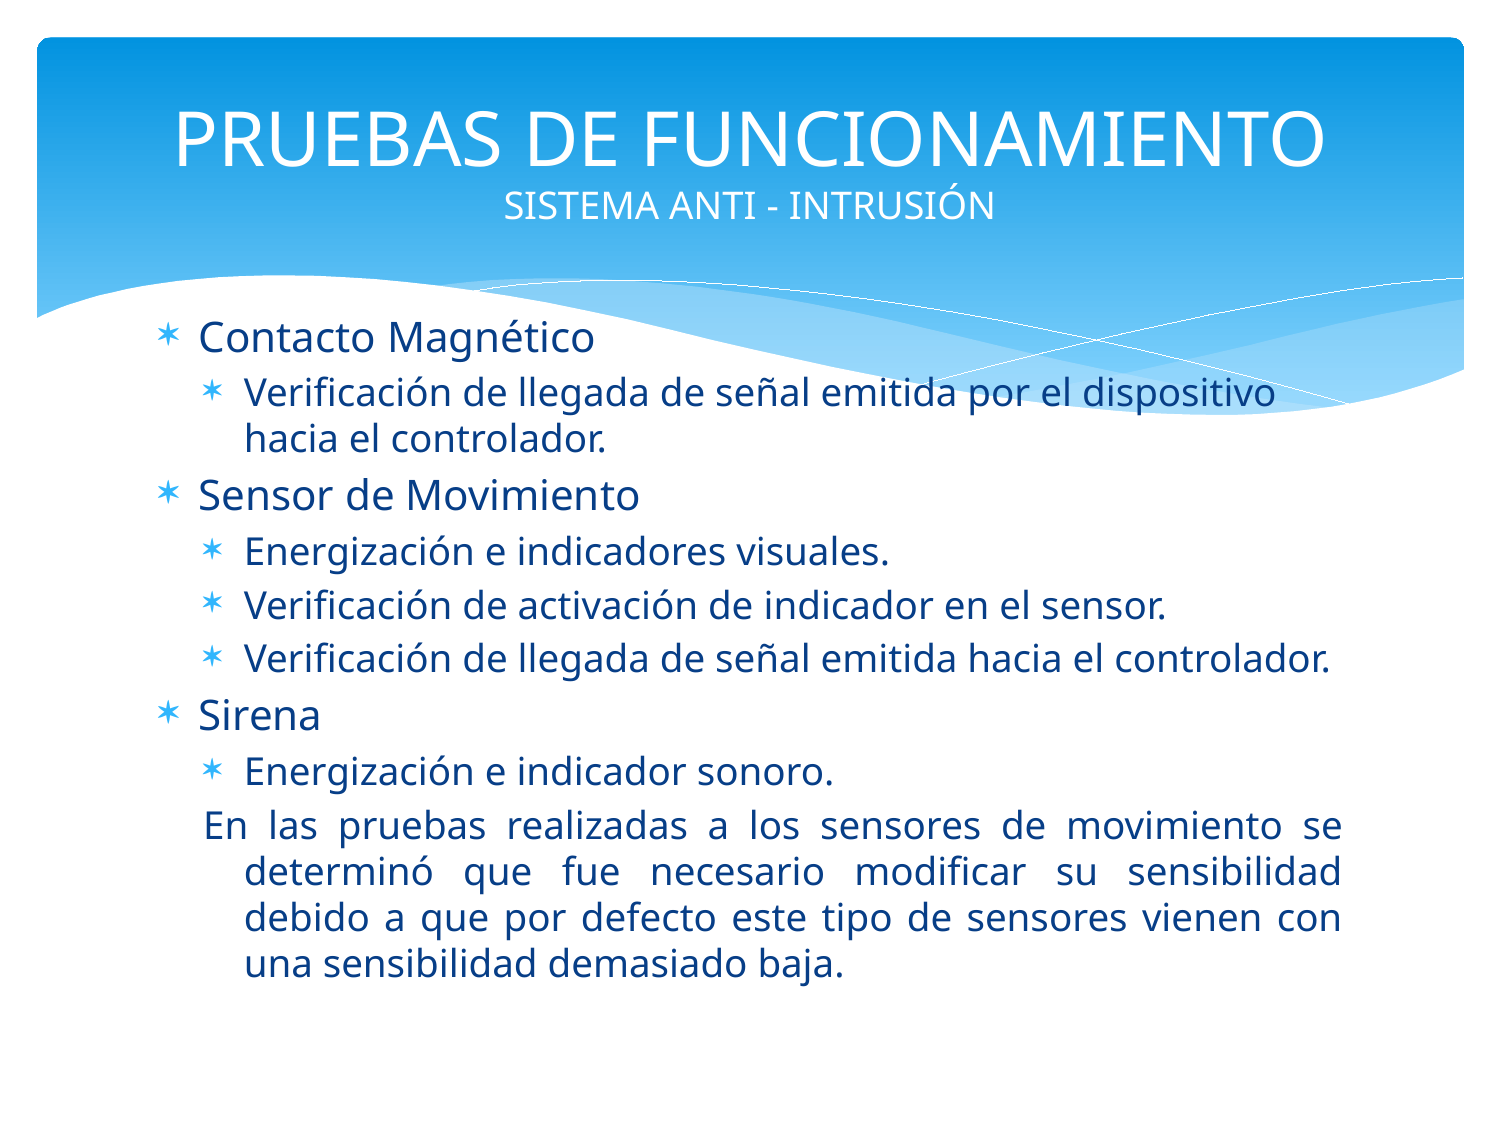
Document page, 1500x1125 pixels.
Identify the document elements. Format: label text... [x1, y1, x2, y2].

list Contacto Magnético Verificación de llegada de señal emitida por el dispositivo hacia el controlador. Sensor de Movimiento Energización e indicadores visuales. Verificación de activación de indicador en el sensor. Verificación de llegada de señal emitida hacia el controlador. Sirena Energización e indicador sonoro. En las pruebas realizadas a los sensores de movimiento se determinó que fue necesario modificar su sensibilidad debido a que por defecto este tipo de sensores vienen con una sensibilidad demasiado baja. [143, 302, 1359, 1005]
title PRUEBAS DE FUNCIONAMIENTO SISTEMA ANTI - INTRUSIÓN [75, 55, 1425, 261]
